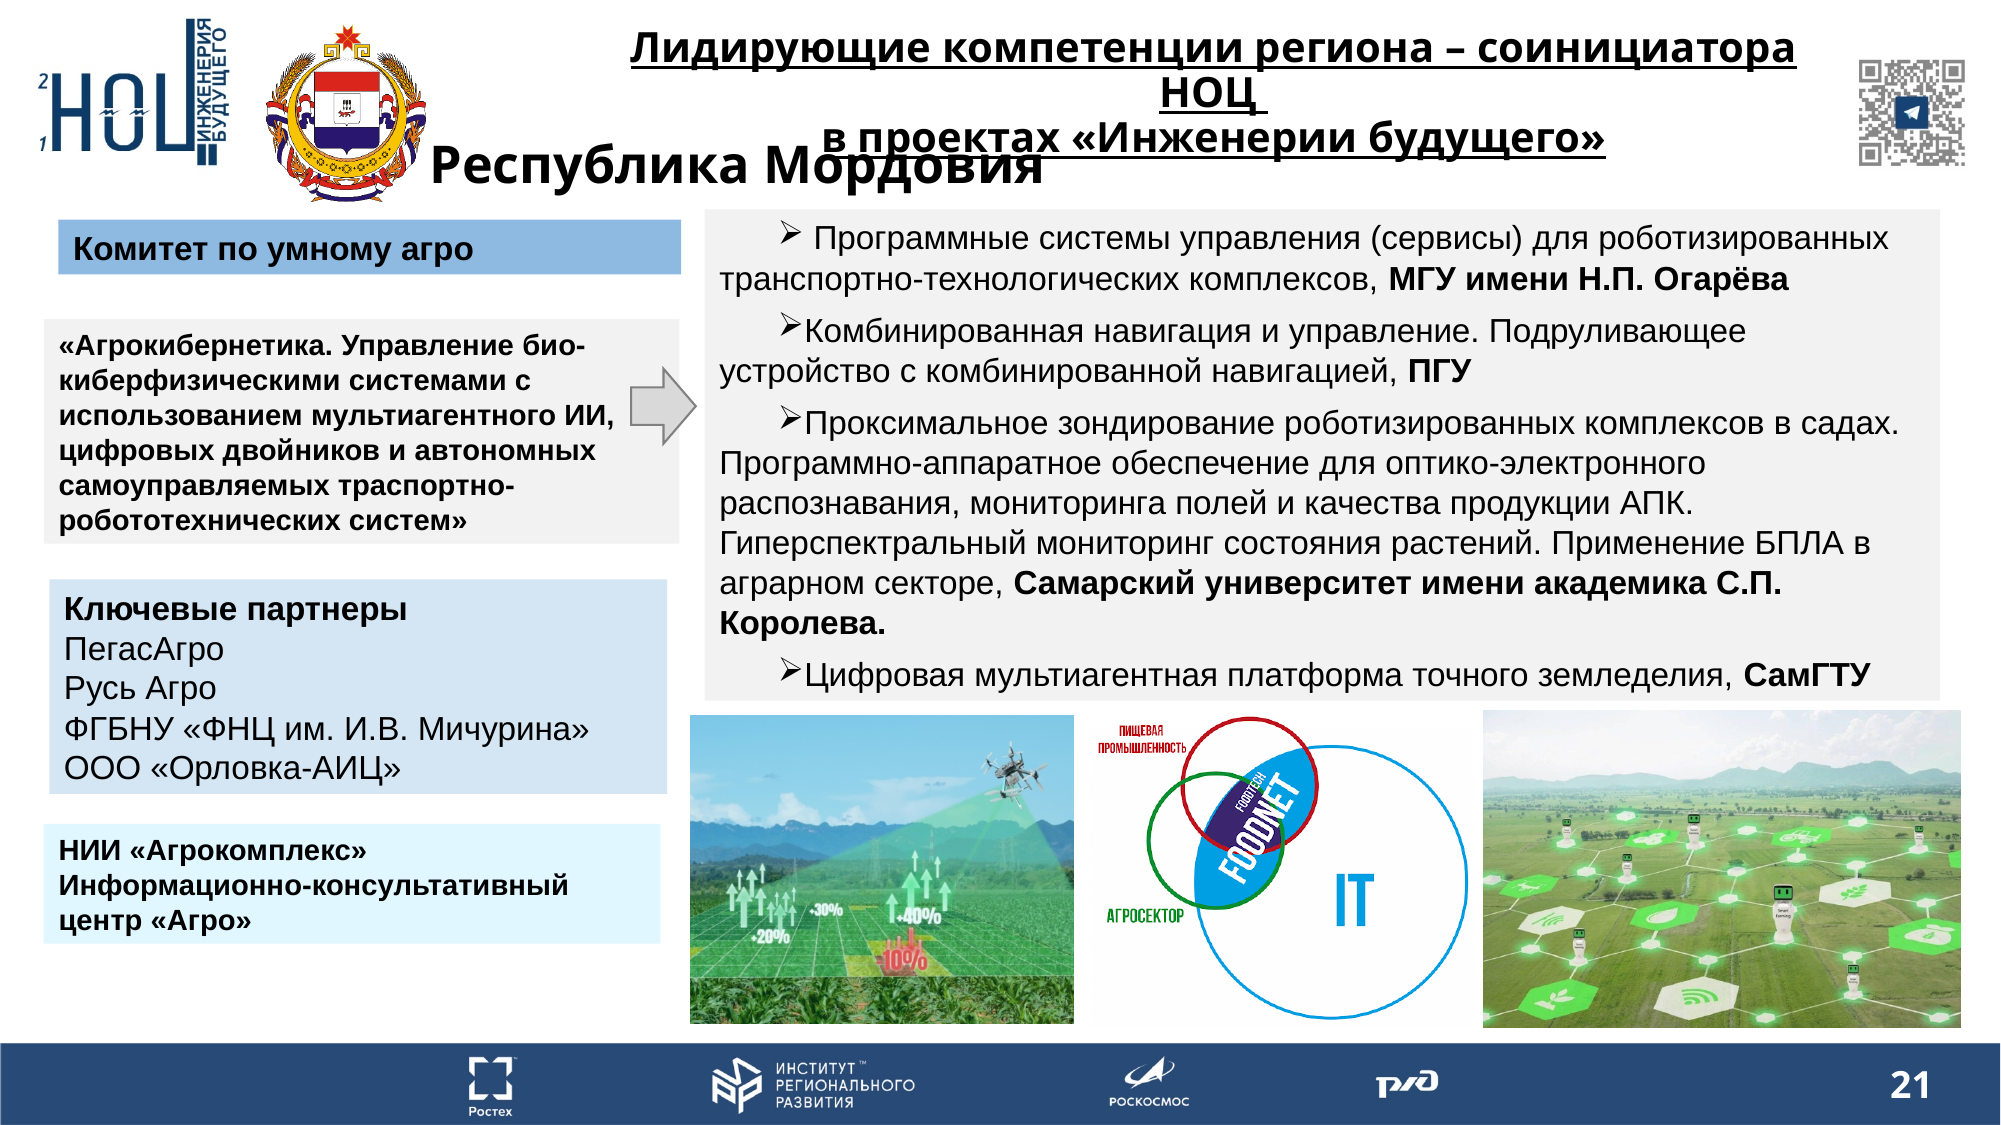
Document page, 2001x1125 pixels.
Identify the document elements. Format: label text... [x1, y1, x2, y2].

text_box Ключевые партнеры ПегасАгро Русь Агро ФГБНУ «ФНЦ им. И.В. Мичурина» ООО «Орловка-АИЦ» [49, 579, 668, 794]
text_box «Агрокибернетика. Управление био-киберфизическими системами с использованием мультиагентного ИИ, цифровых двойников и автономных самоуправляемых траспортно-робототехнических систем» [43, 319, 680, 544]
title Республика Мордовия [49, 131, 266, 188]
text_box Лидирующие компетенции региона – соинициатора НОЦ в проектах «Инженерии будущего» [575, 19, 1852, 103]
text_box Программные системы управления (сервисы) для роботизированных транспортно-технологических комплексов, МГУ имени Н.П. Огарёва Комбинированная навигация и управление. Подруливающее устройство с комбинированной навигацией, ПГУ Проксимальное зондирование роботизированных комплексов в садах. Программно-аппаратное обеспечение для оптико-электронного распознавания, мониторинга полей и качества продукции АПК. Гиперспектральный мониторинг состояния растений. Применение БПЛА в аграрном секторе, Самарский университет имени академика С.П. Королева. Цифровая мультиагентная платформа точного земледелия, СамГТУ [704, 209, 1941, 701]
title Республика Мордовия [426, 131, 1426, 188]
text_box [630, 365, 698, 447]
text_box НИИ «Агрокомплекс» Информационно-консультативный центр «Агро» [43, 823, 661, 944]
slide_number 21 [1779, 1056, 1949, 1117]
picture [0, 0, 2001, 1125]
text_box Комитет по умному агро [58, 219, 682, 275]
